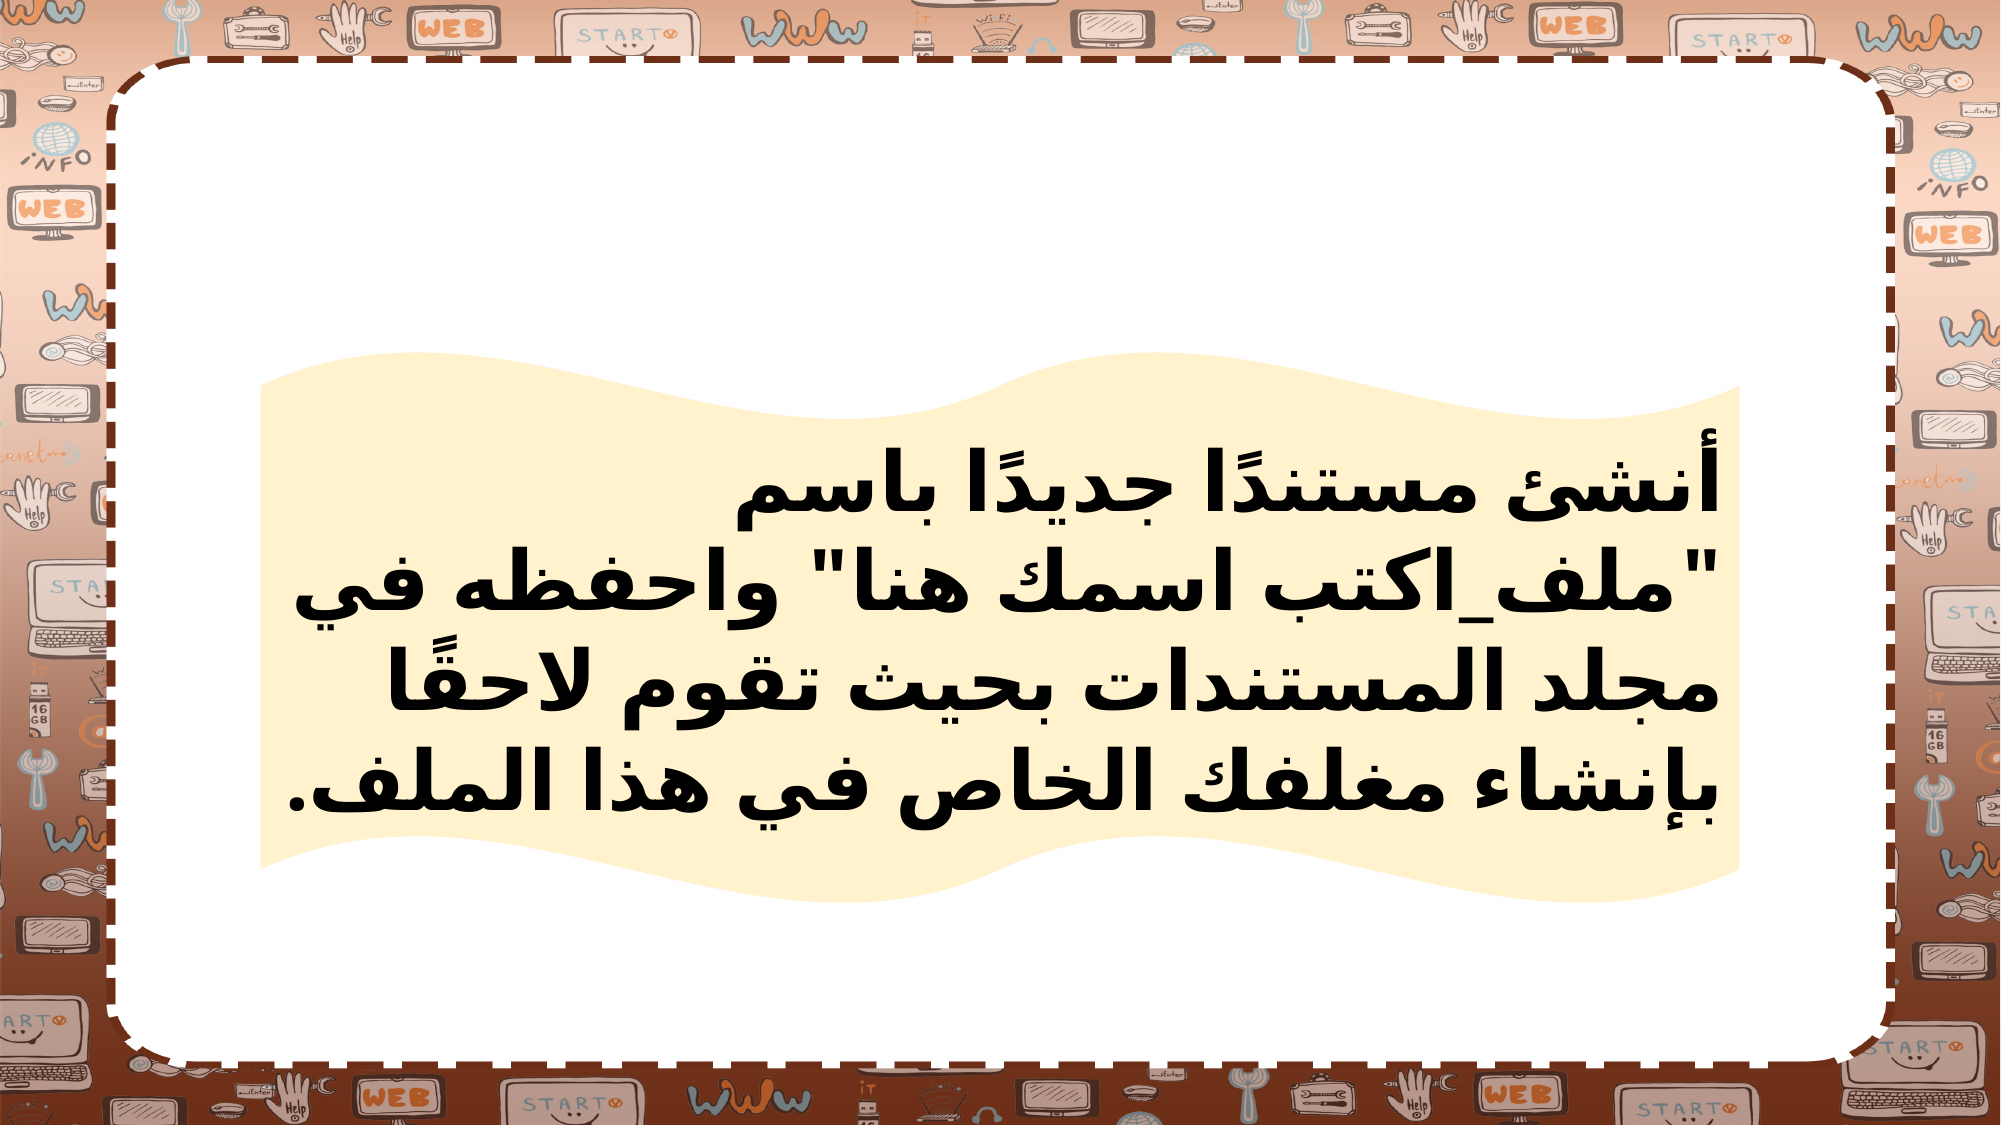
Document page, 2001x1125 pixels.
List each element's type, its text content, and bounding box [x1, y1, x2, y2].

picture [0, 0, 2001, 1125]
text_box أنشئ مستندًا جديدًا باسم "ملف_اكتب اسمك هنا" واحفظه في مجلد المستندات بحيث تقوم لاحقًا بإنشاء مغلفك الخاص في هذا الملف. [260, 352, 1740, 903]
